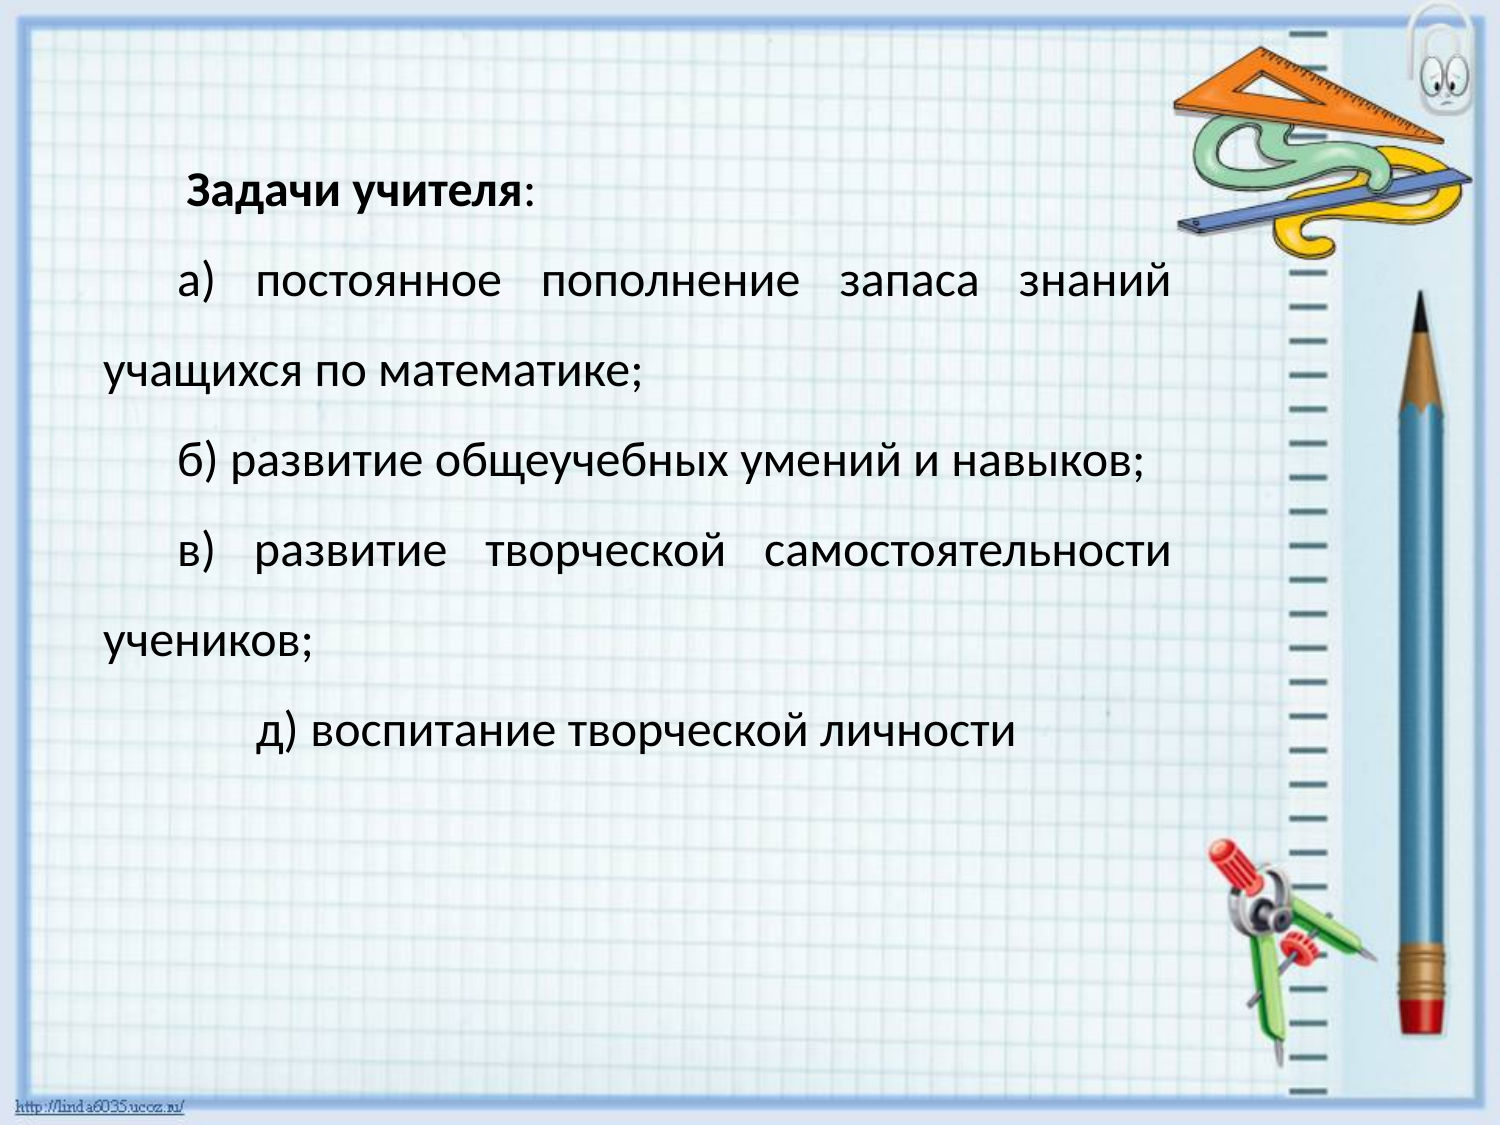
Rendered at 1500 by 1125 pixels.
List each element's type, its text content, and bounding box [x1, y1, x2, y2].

picture [0, 0, 1500, 1125]
text_box Задачи учителя: а) постоянное пополнение запаса знаний учащихся по математике; б) развитие общеучебных умений и навыков; в) развитие творческой самостоятельности учеников; д) воспитание творческой личности [88, 148, 1187, 764]
